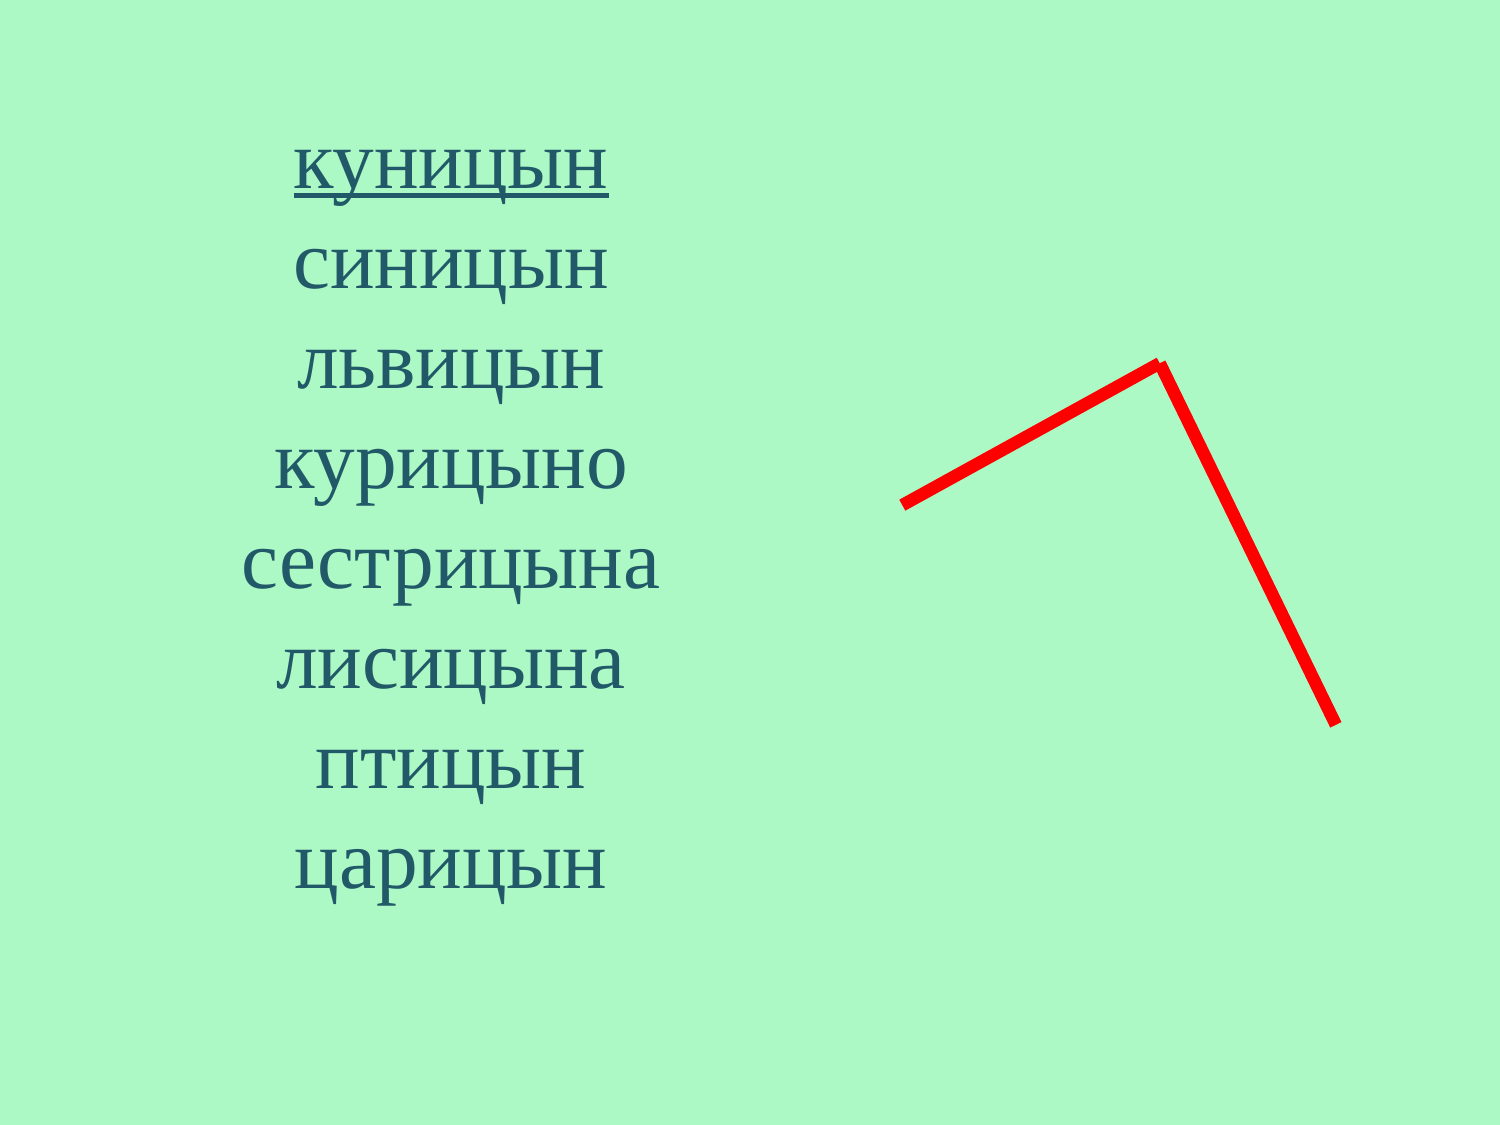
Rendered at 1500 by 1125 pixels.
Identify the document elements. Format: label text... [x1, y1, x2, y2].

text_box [995, 362, 1337, 727]
text_box куницын синицын львицын курицыно сестрицына лисицына птицын царицын [0, 97, 903, 913]
